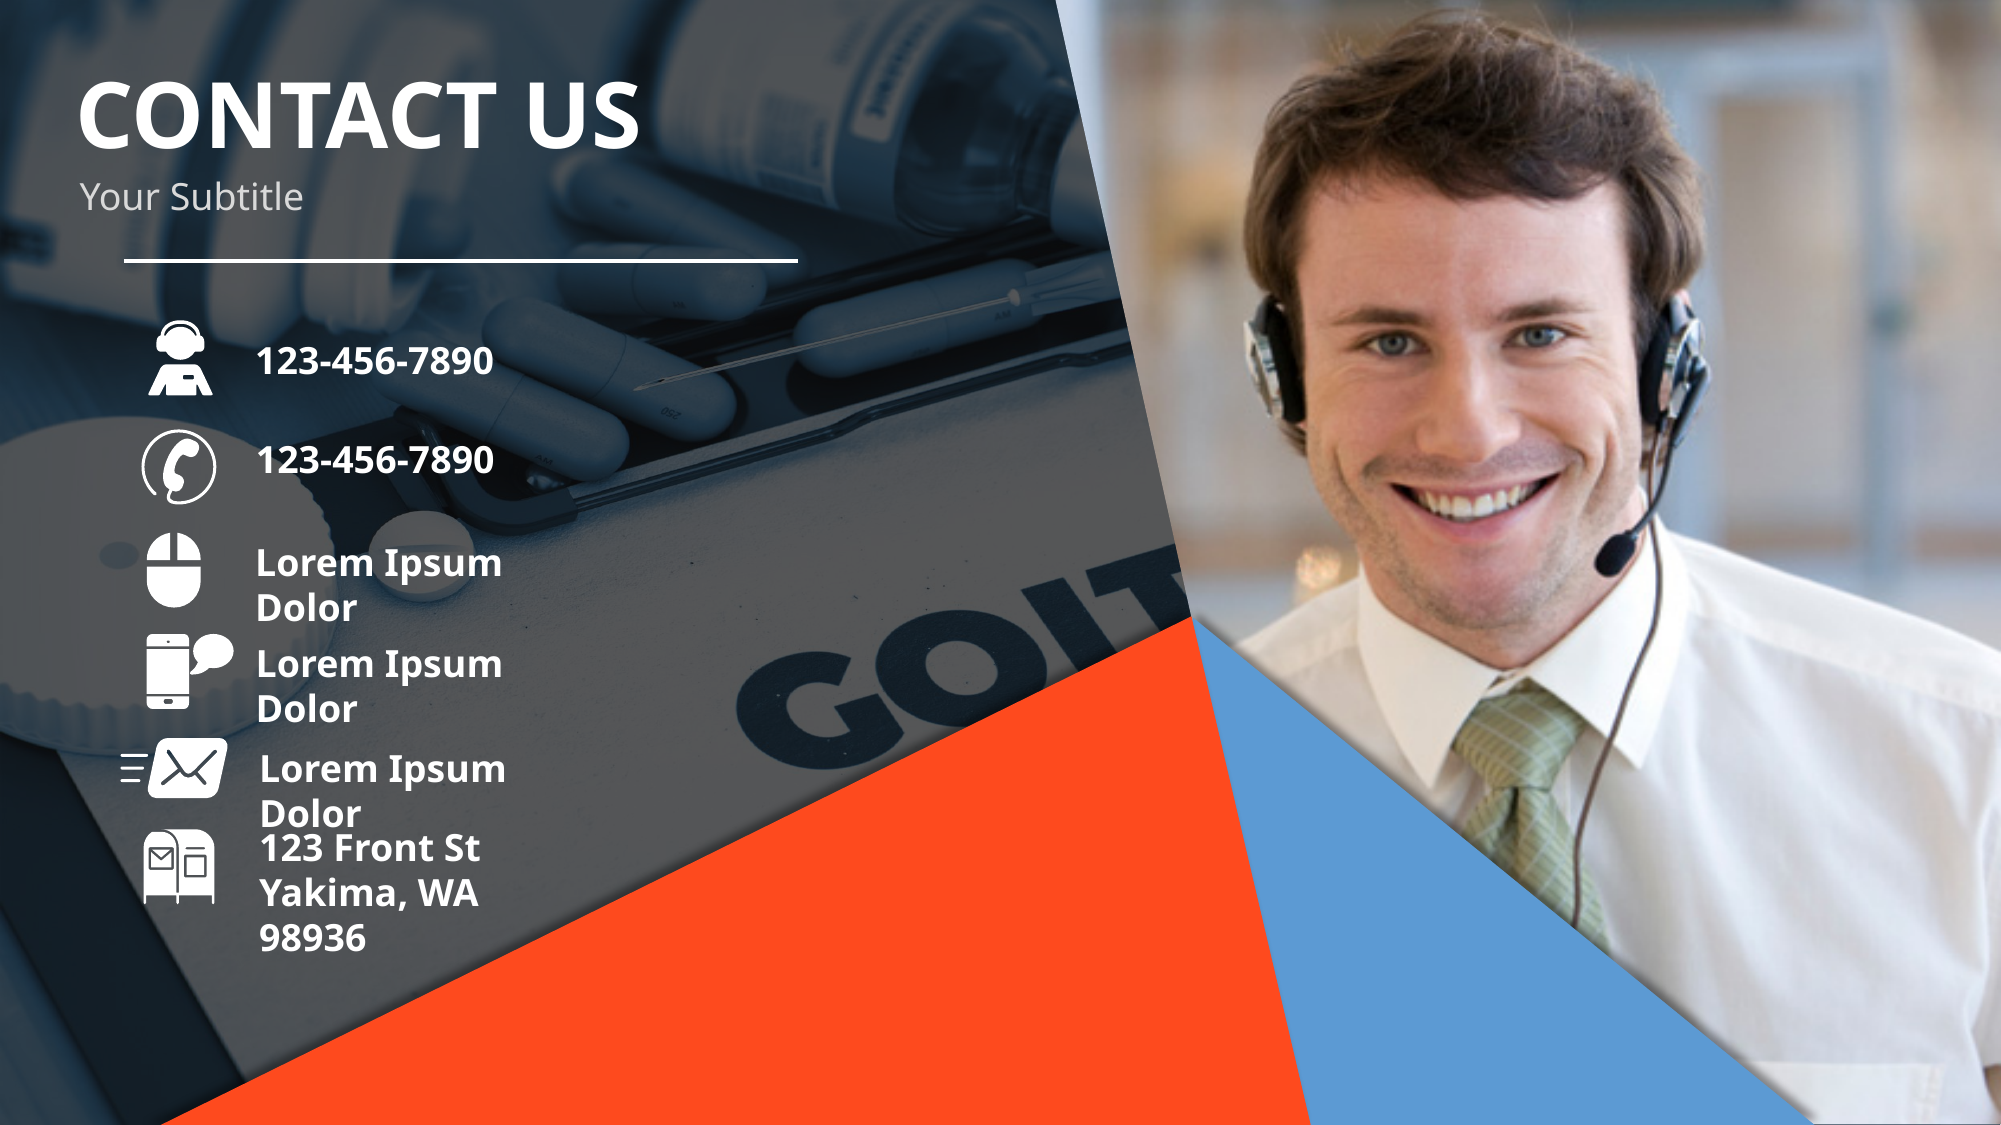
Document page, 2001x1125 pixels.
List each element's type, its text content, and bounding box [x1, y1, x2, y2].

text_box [60, 49, 1020, 227]
text_box 123-456-7890 [241, 428, 541, 489]
text_box 123-456-7890 [240, 329, 541, 390]
text_box [1195, 617, 1817, 1125]
text_box [146, 532, 171, 561]
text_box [146, 633, 234, 709]
text_box 123 Front St Yakima, WA 98936 [244, 816, 590, 967]
text_box [177, 532, 201, 561]
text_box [148, 320, 213, 396]
text_box Lorem Ipsum Dolor [240, 531, 586, 632]
text_box [141, 429, 217, 505]
text_box Lorem Ipsum Dolor [240, 632, 586, 738]
text_box [1054, 0, 2000, 1125]
text_box Lorem Ipsum Dolor [244, 737, 590, 816]
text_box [120, 737, 228, 798]
text_box [146, 566, 201, 608]
text_box [158, 614, 1312, 1125]
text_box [143, 829, 215, 905]
